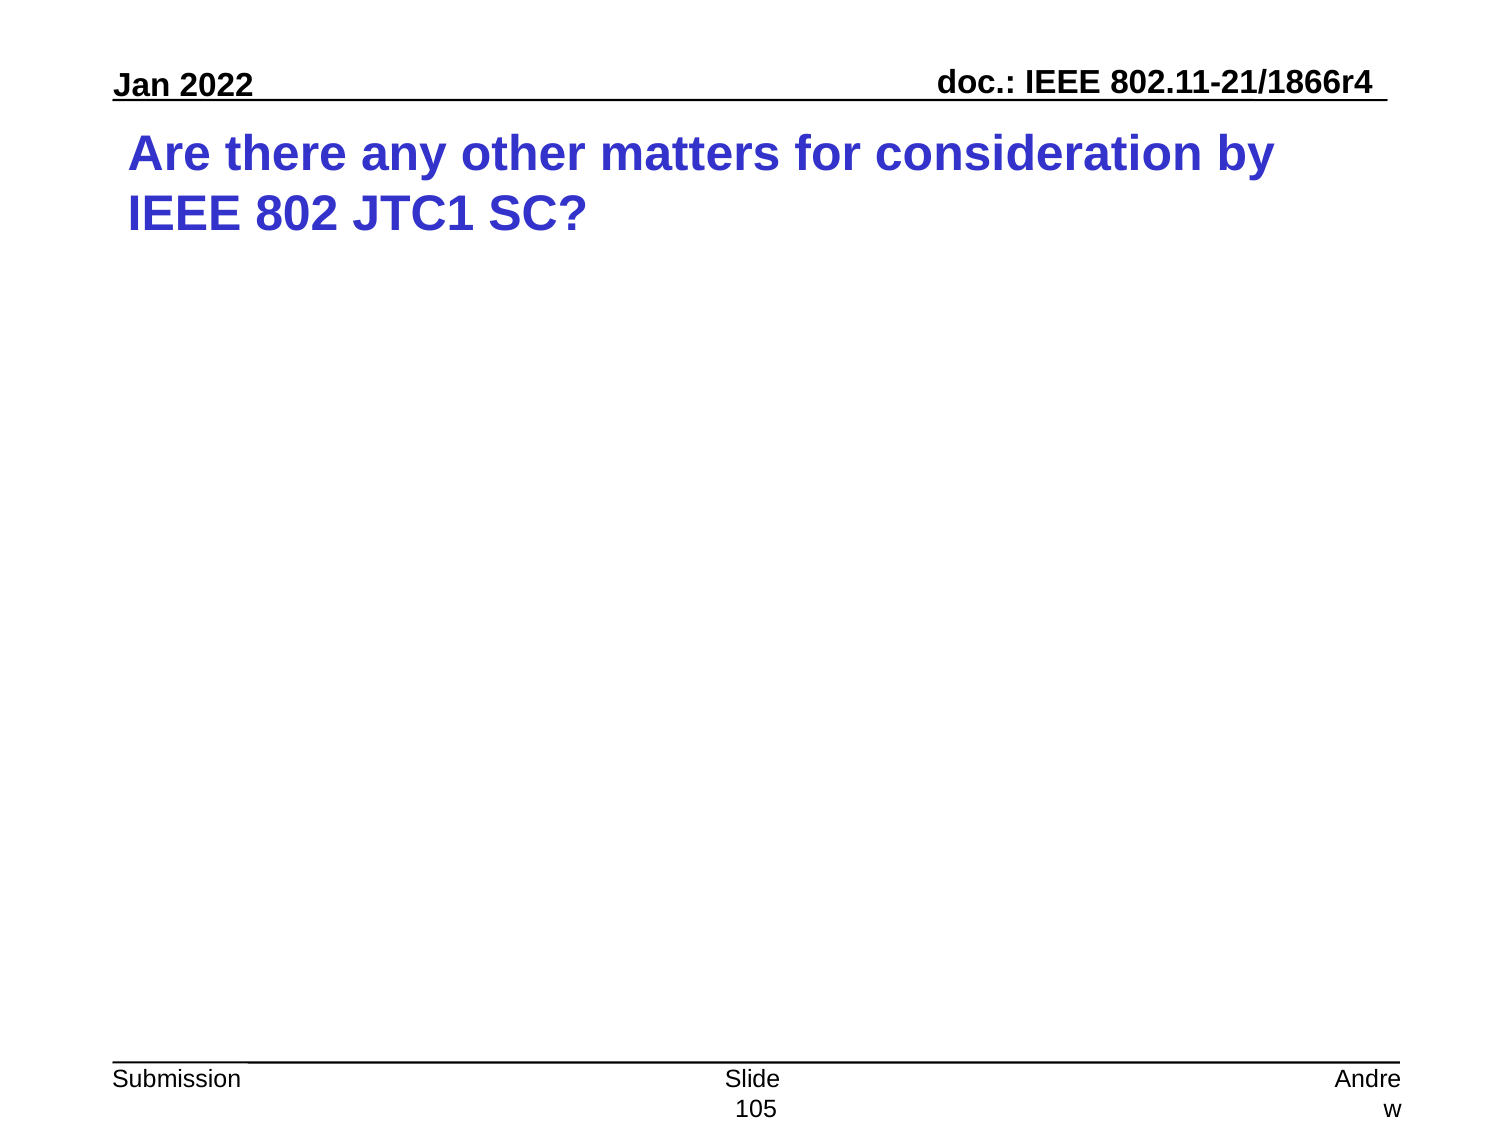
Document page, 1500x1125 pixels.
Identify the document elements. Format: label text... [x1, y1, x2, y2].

footer Andrew Myles, Cisco [1320, 1061, 1402, 1093]
title Are there any other matters for consideration by IEEE 802 JTC1 SC? [112, 112, 1388, 288]
slide_number Slide 105 [709, 1061, 803, 1093]
